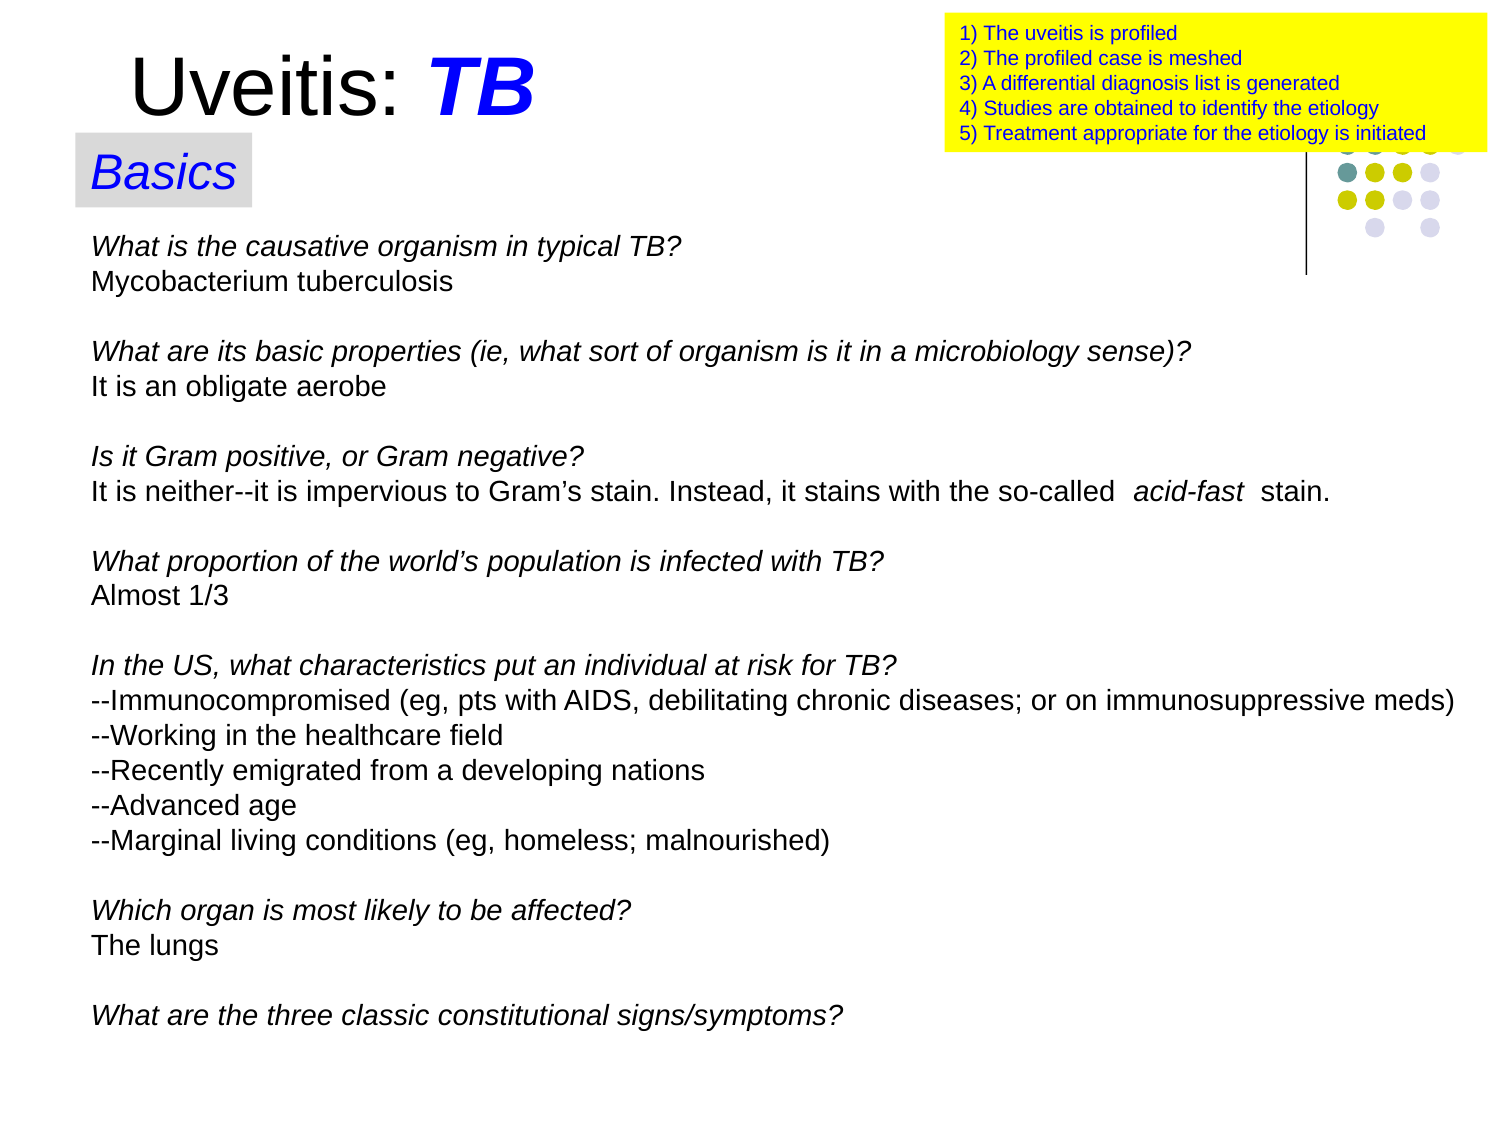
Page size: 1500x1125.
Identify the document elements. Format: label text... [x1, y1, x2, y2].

text_box 1) The uveitis is profiled 2) The profiled case is meshed 3) A differential diagnosis list is generated 4) Studies are obtained to identify the etiology 5) Treatment appropriate for the etiology is initiated [944, 12, 1488, 153]
text_box Uveitis: TB [114, 24, 552, 140]
text_box Basics [75, 132, 253, 208]
text_box What is the causative organism in typical TB? Mycobacterium tuberculosis What are its basic properties (ie, what sort of organism is it in a microbiology sense)? It is an obligate aerobe Is it Gram positive, or Gram negative? It is neither--it is impervious to Gram’s stain. Instead, it stains with the so-called acid-fast stain. What proportion of the world’s population is infected with TB? Almost 1/3 In the US, what characteristics put an individual at risk for TB? --Immunocompromised (eg, pts with AIDS, debilitating chronic diseases; or on immunosuppressive meds) --Working in the healthcare field --Recently emigrated from a developing nations --Advanced age --Marginal living conditions (eg, homeless; malnourished) Which organ is most likely to be affected? The lungs What are the three classic constitutional signs/symptoms? [76, 219, 1472, 1039]
